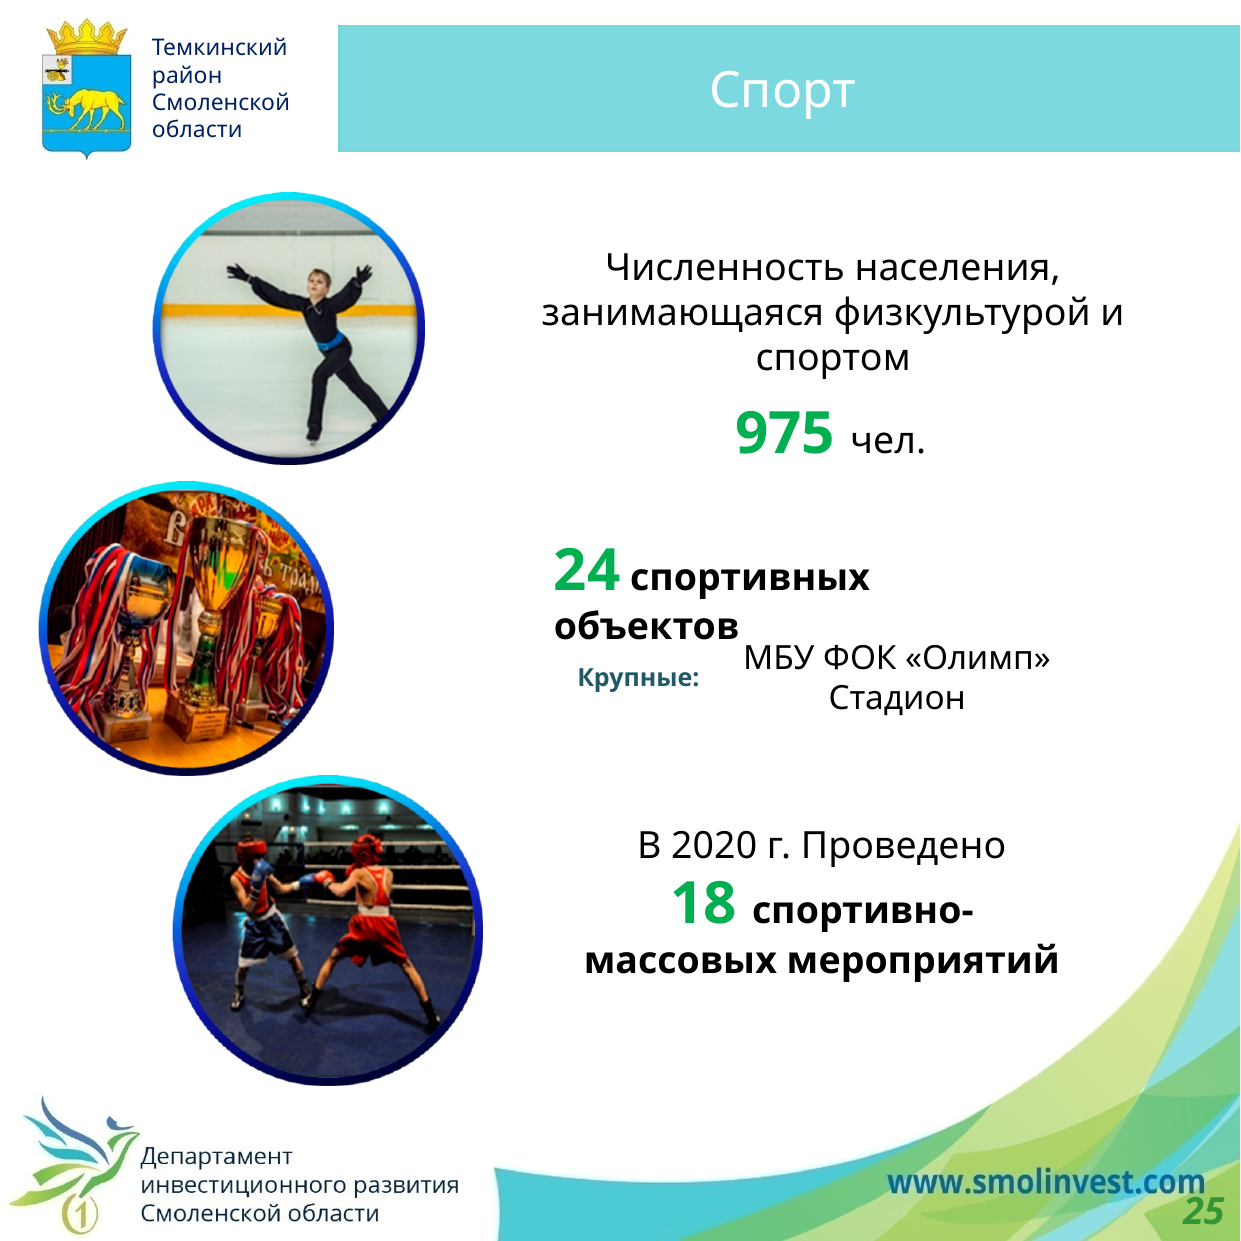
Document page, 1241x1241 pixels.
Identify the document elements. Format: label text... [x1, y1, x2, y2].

picture [0, 0, 1241, 1241]
text_box МБУ ФОК «Олимп» Стадион [626, 628, 1169, 724]
text_box 975 чел. [720, 388, 941, 473]
text_box Темкинский район Смоленской области [140, 25, 305, 150]
text_box Численность населения, занимающаяся физкультурой и спортом [510, 235, 1156, 385]
text_box Крупные: [562, 653, 834, 699]
text_box 24 спортивных объектов [539, 524, 1066, 655]
text_box В 2020 г. Проведено 18 спортивно-массовых мероприятий [568, 813, 1076, 988]
text_box 25 [1168, 1179, 1240, 1240]
